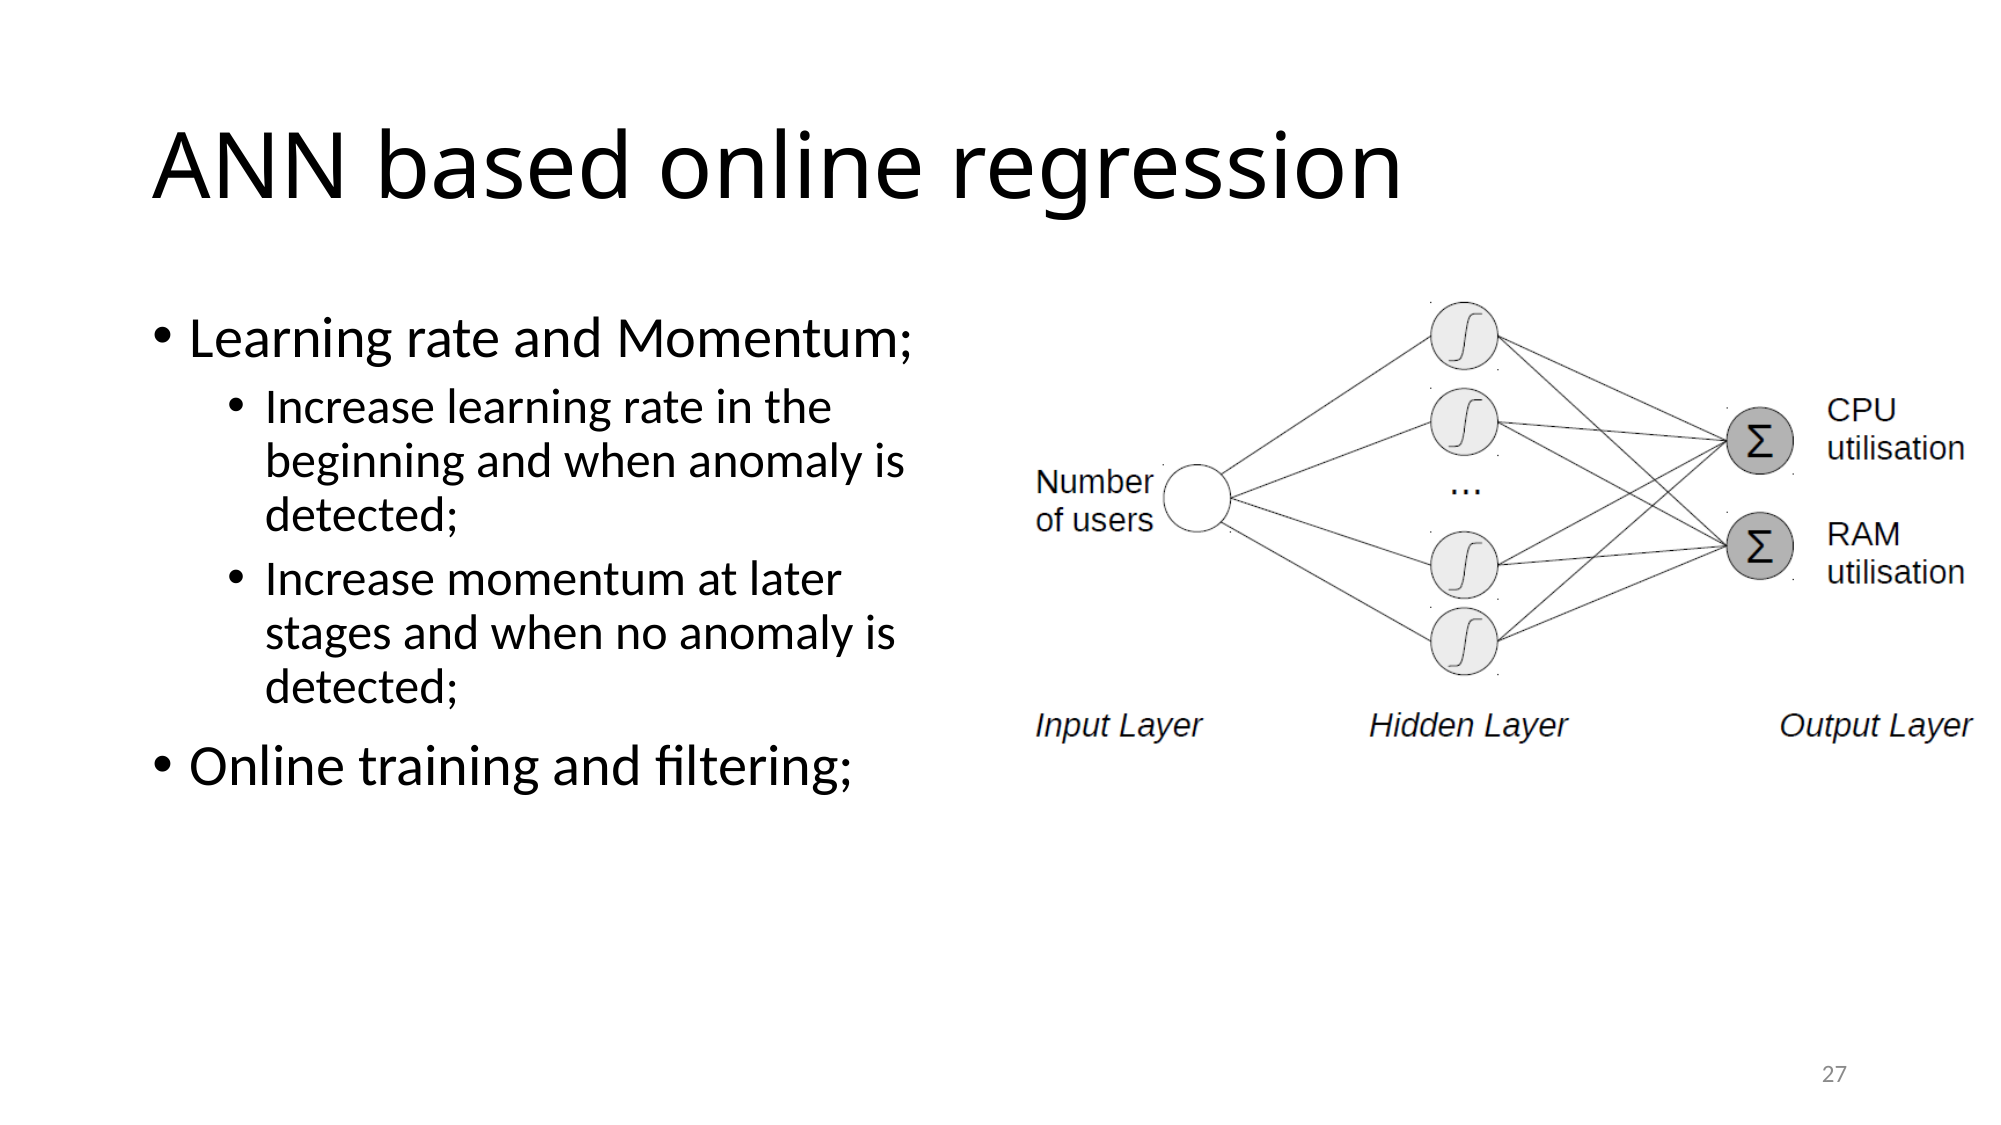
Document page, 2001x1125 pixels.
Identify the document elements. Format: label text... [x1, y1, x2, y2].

list Learning rate and Momentum; Increase learning rate in the beginning and when anomaly is detected; Increase momentum at later stages and when no anomaly is detected; Online training and filtering; [137, 299, 953, 1014]
title ANN based online regression [137, 59, 1863, 278]
picture [1018, 295, 2000, 761]
slide_number 27 [1412, 1042, 1863, 1103]
